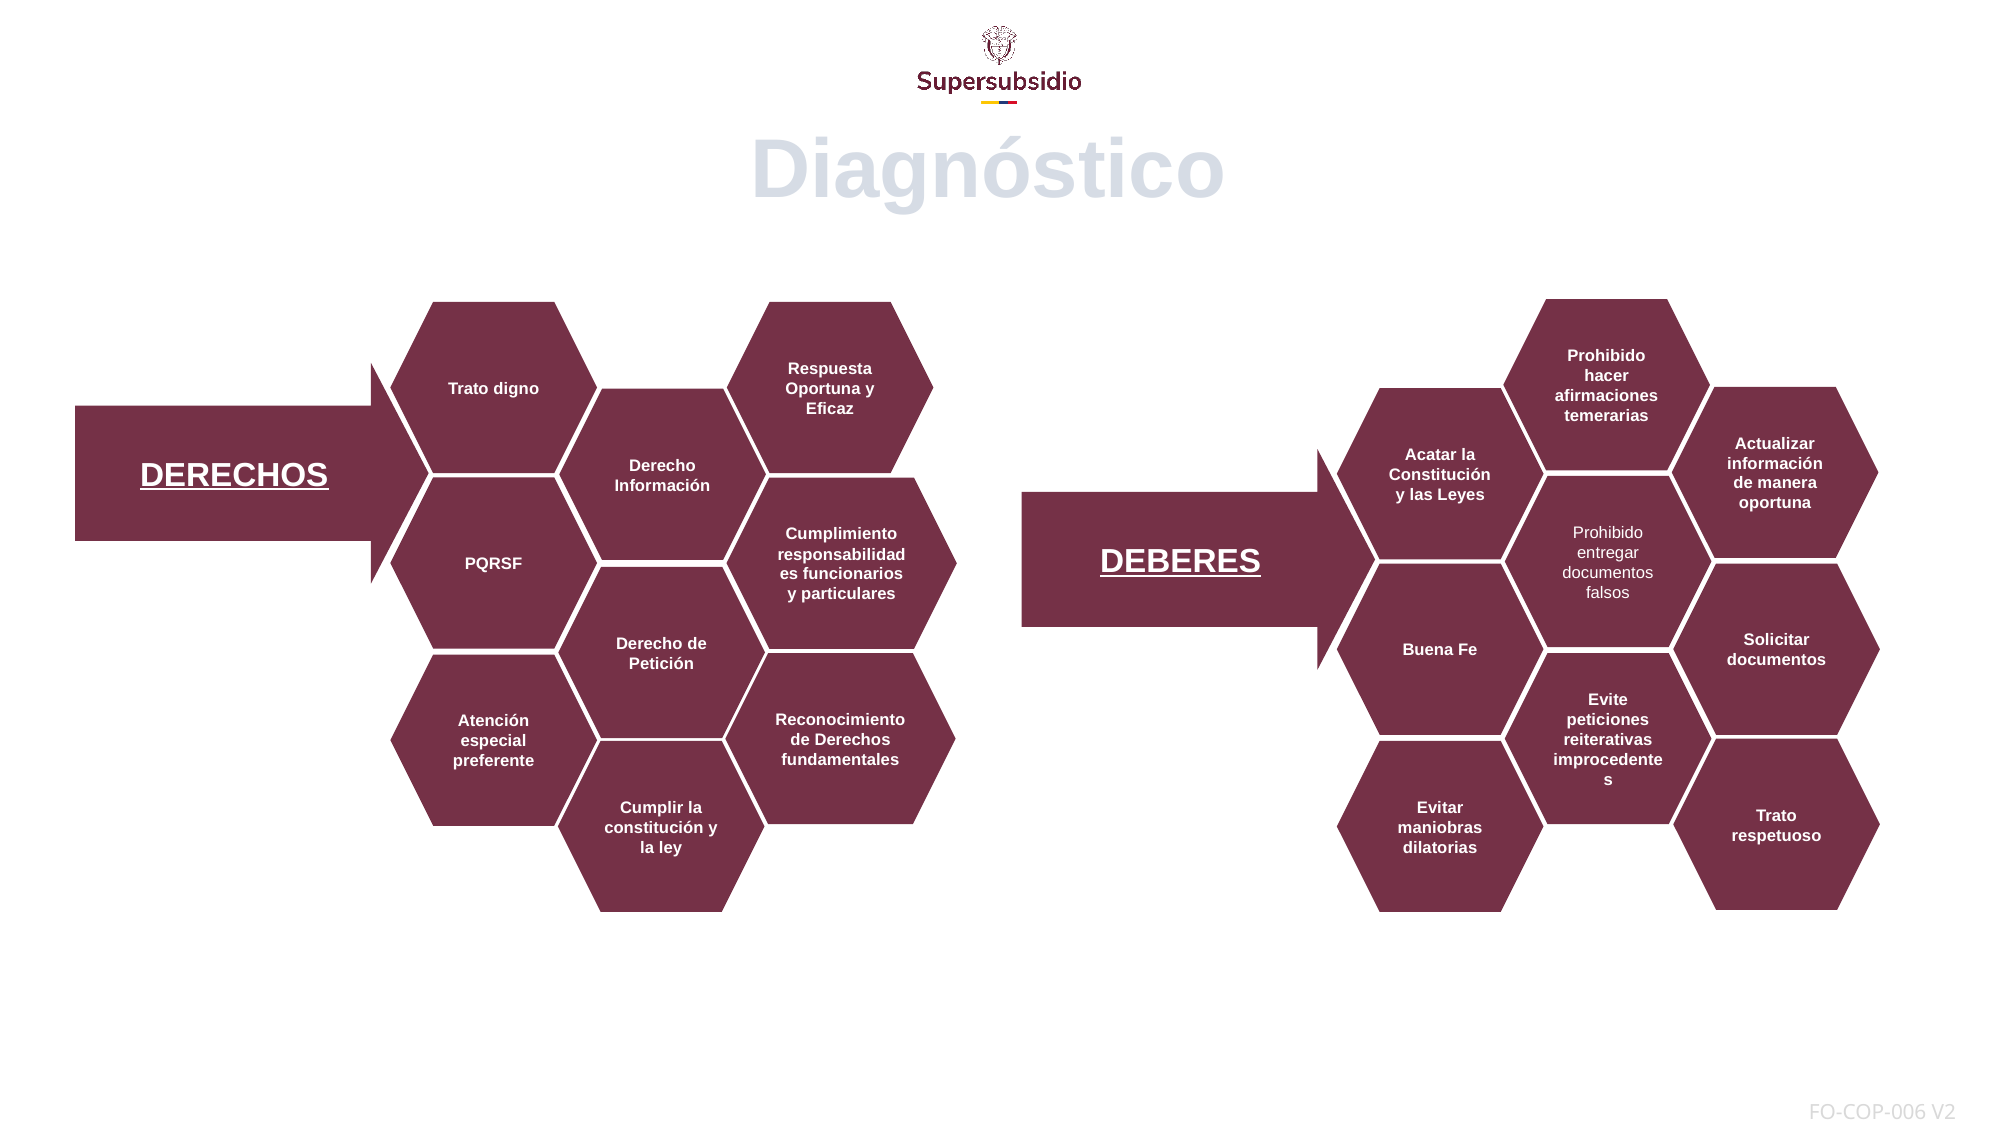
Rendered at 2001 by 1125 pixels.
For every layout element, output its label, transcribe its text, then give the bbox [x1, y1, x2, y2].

text_box Diagnóstico [735, 106, 1265, 222]
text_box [1021, 299, 1880, 913]
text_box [75, 301, 957, 913]
picture [917, 26, 1081, 104]
table_header FO-COP-006 V2 [1807, 1081, 1973, 1125]
